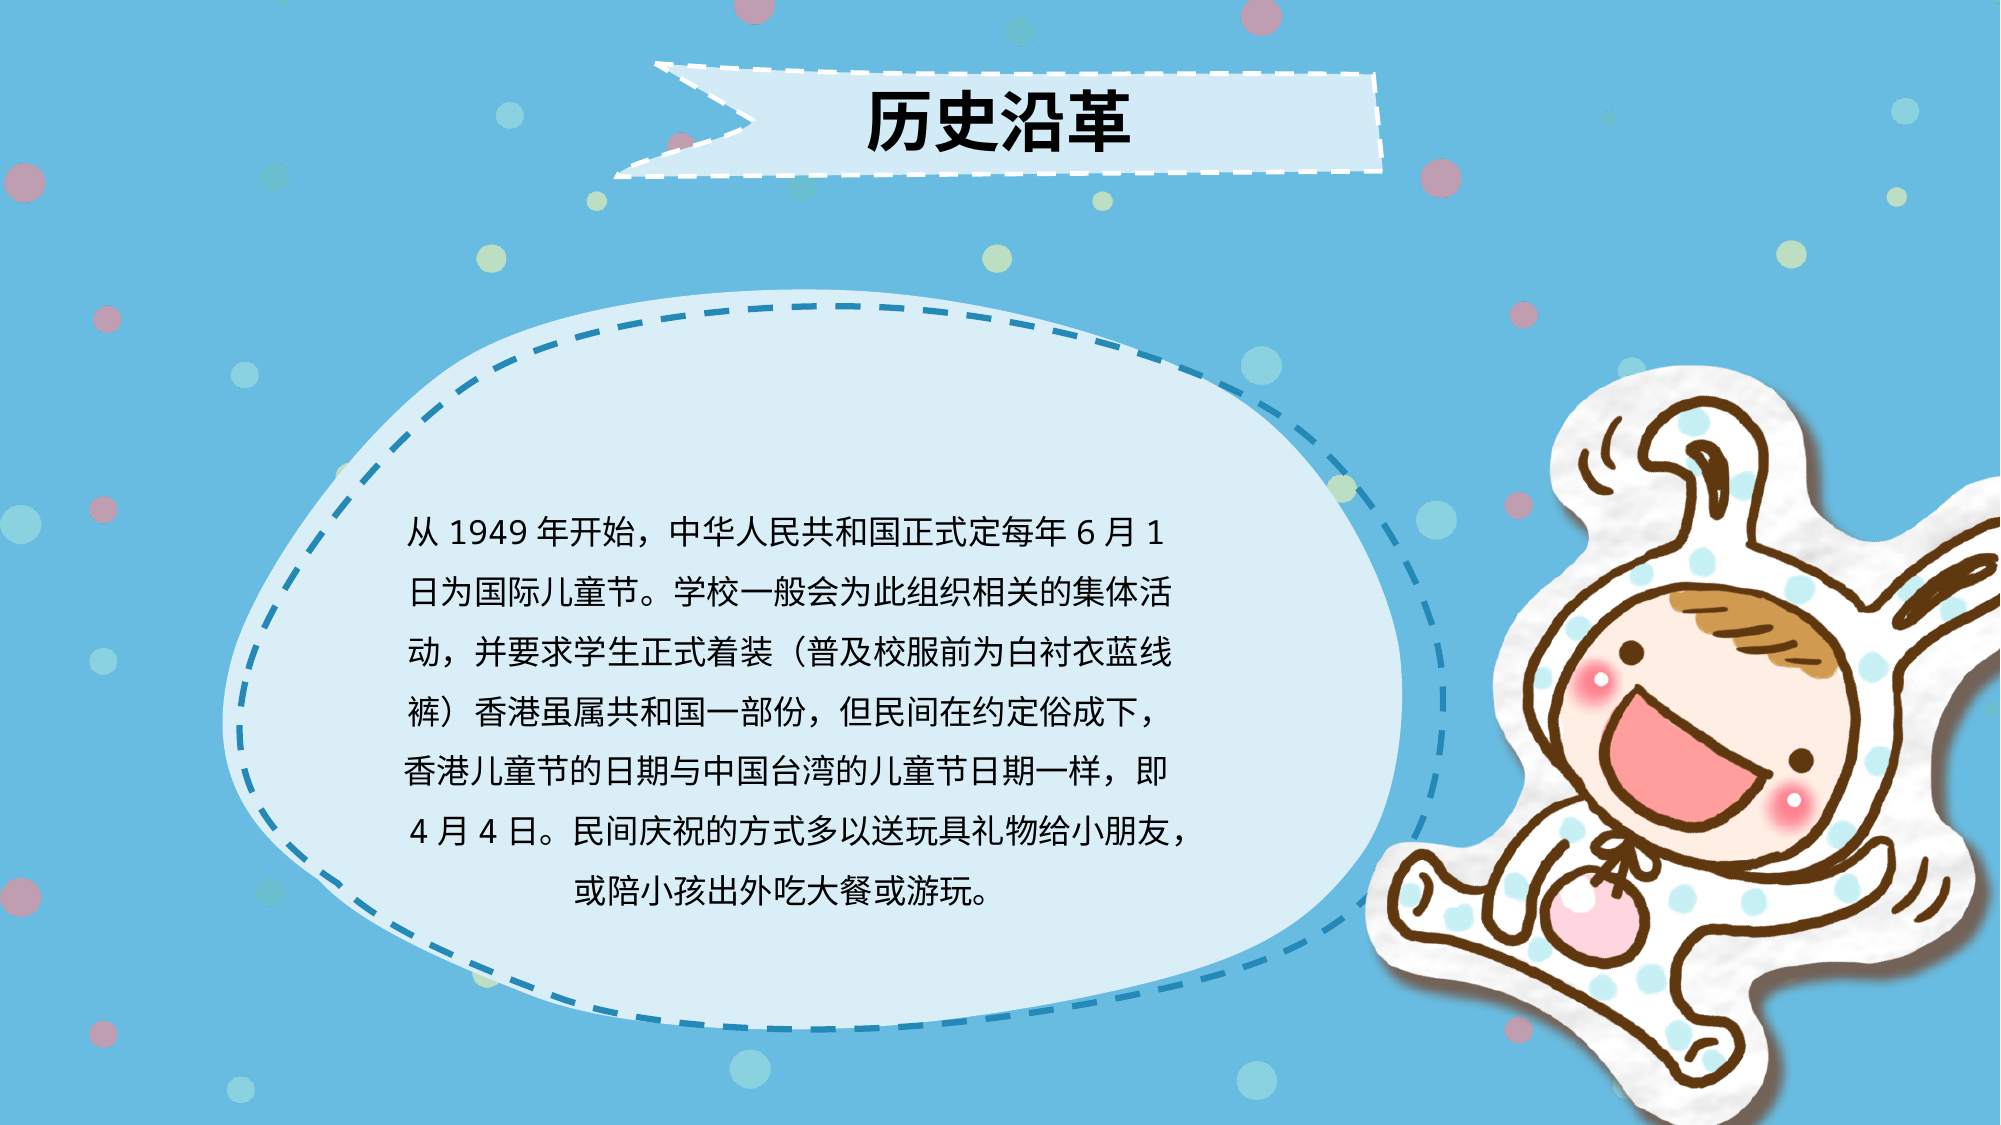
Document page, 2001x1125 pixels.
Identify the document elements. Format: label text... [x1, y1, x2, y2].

text_box [615, 62, 1385, 178]
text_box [222, 289, 1444, 1030]
picture [0, 0, 2001, 1125]
text_box 历史沿革 [807, 72, 1193, 168]
